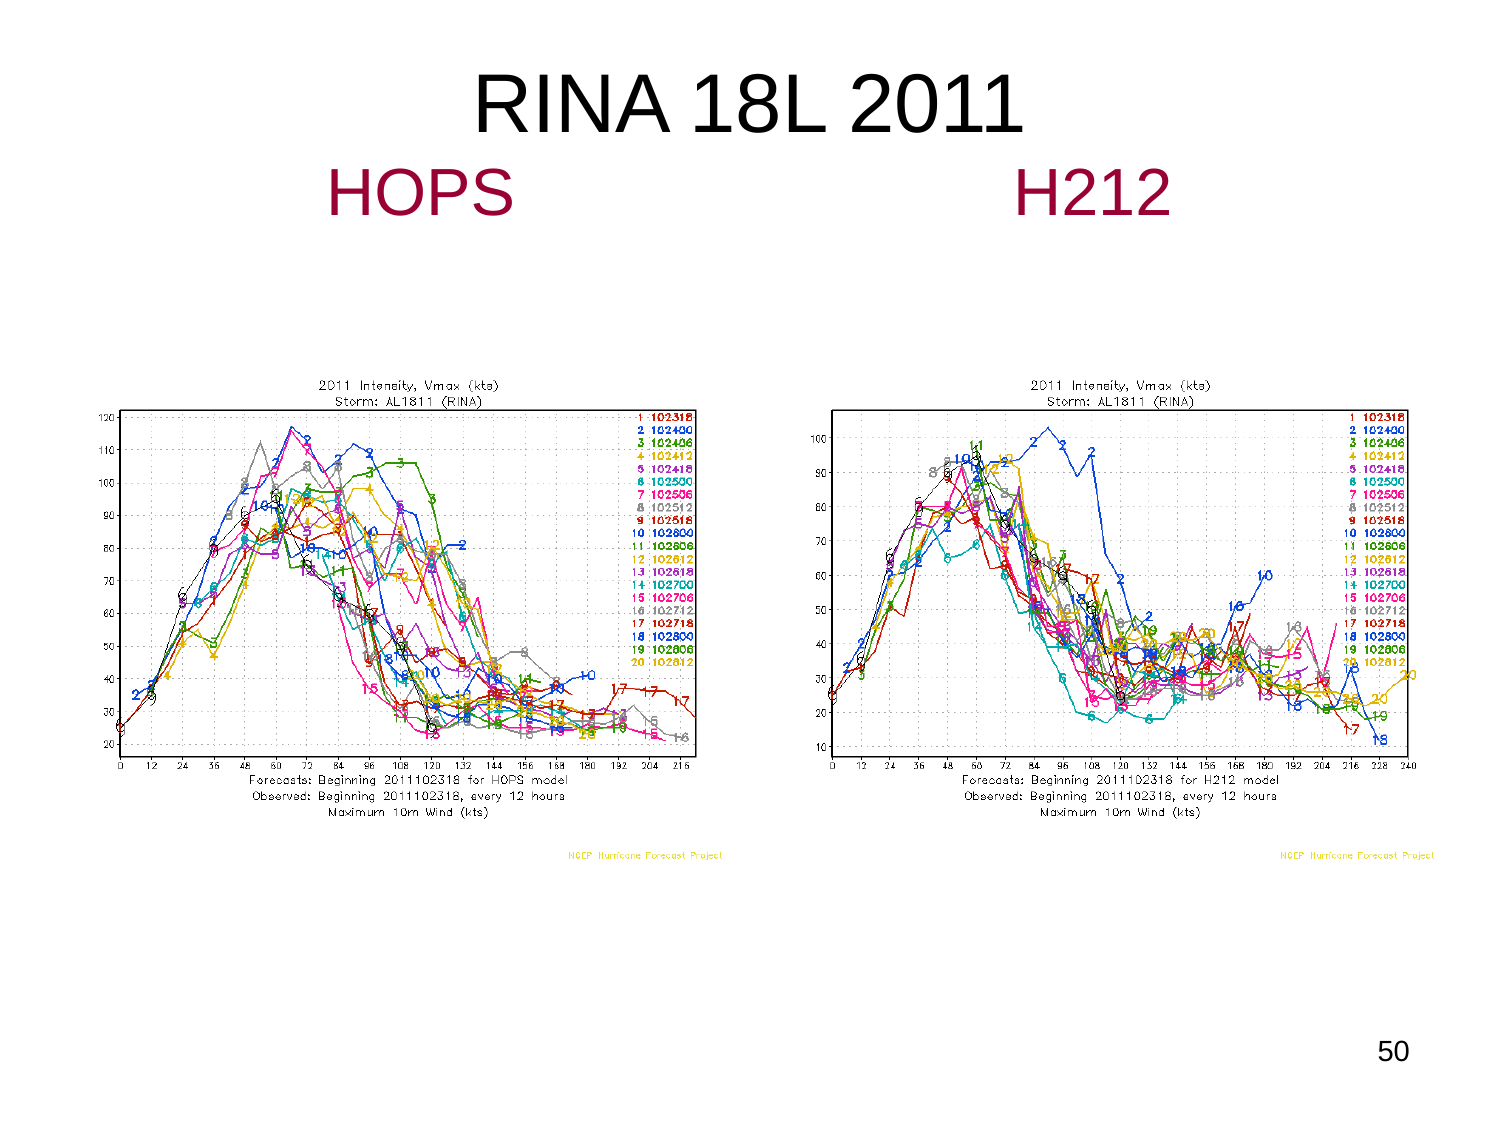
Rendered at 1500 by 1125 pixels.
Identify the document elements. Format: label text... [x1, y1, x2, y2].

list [17, 312, 726, 860]
slide_number 50 [1074, 1024, 1425, 1103]
title RINA 18L 2011 HOPS H212 [74, 44, 1426, 233]
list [729, 312, 1437, 860]
